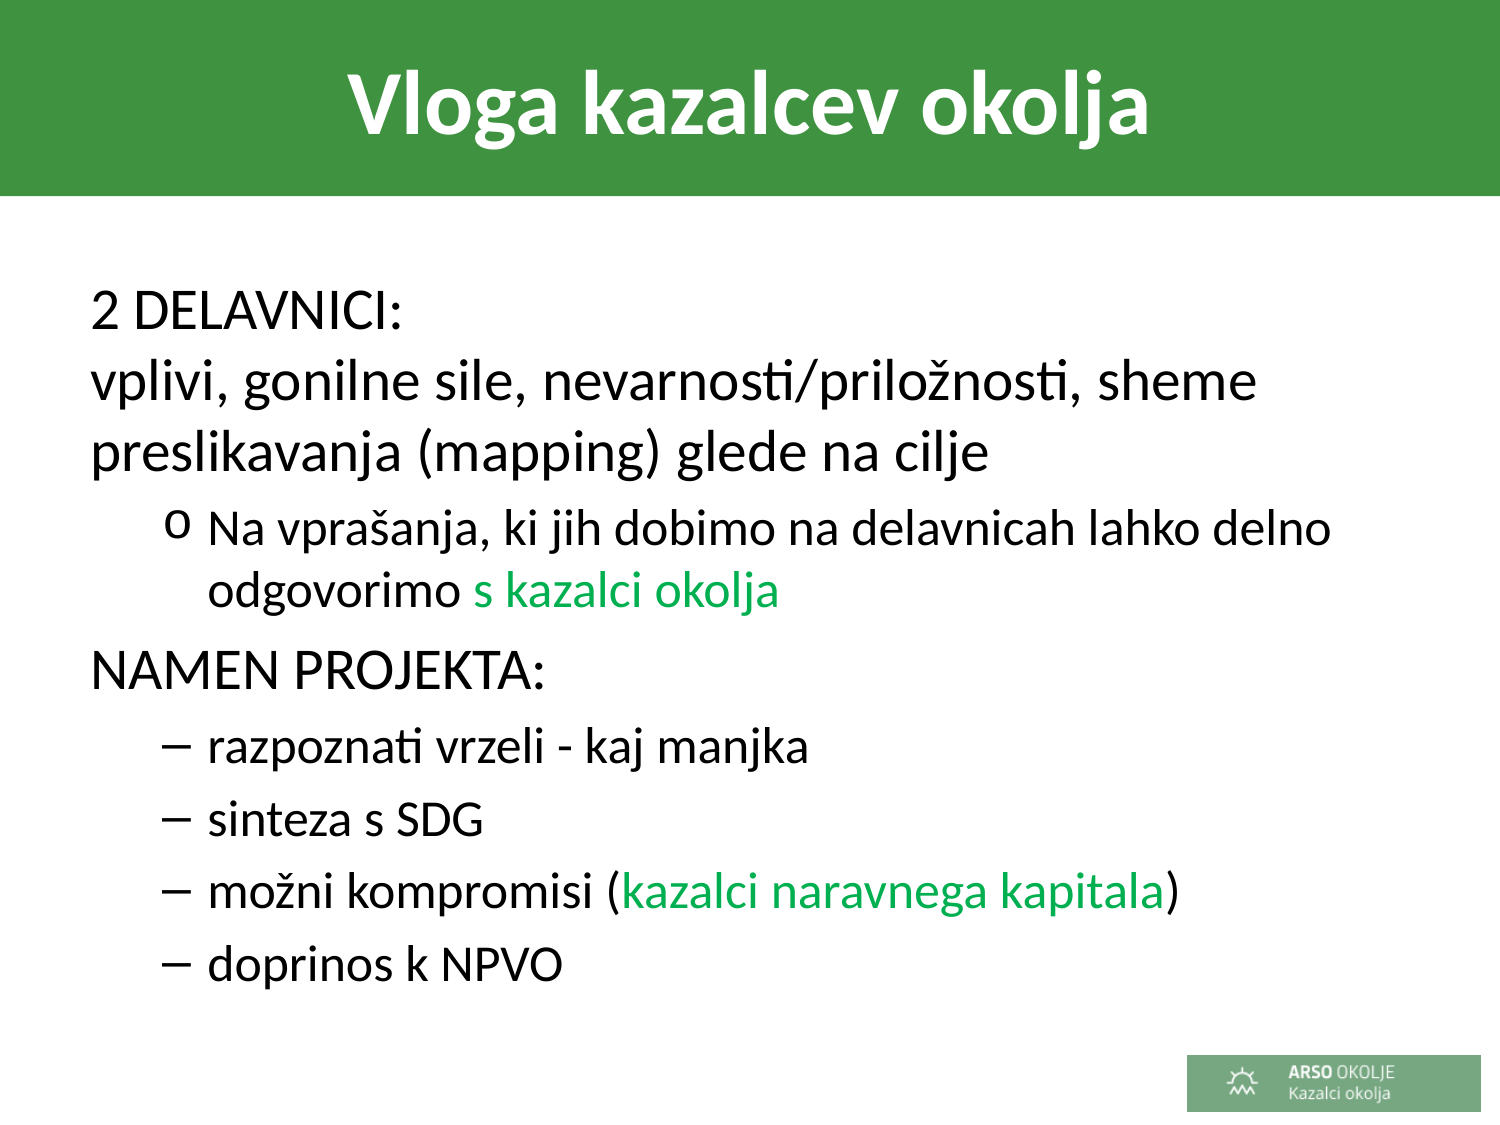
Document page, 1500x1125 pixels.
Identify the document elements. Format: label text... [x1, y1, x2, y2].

picture [1186, 1054, 1481, 1112]
title Vloga kazalcev okolja [0, 0, 1500, 197]
list 2 DELAVNICI: vplivi, gonilne sile, nevarnosti/priložnosti, sheme preslikavanja (mapping) glede na cilje Na vprašanja, ki jih dobimo na delavnicah lahko delno odgovorimo s kazalci okolja NAMEN PROJEKTA: razpoznati vrzeli - kaj manjka sinteza s SDG možni kompromisi (kazalci naravnega kapitala) doprinos k NPVO [75, 262, 1425, 1005]
